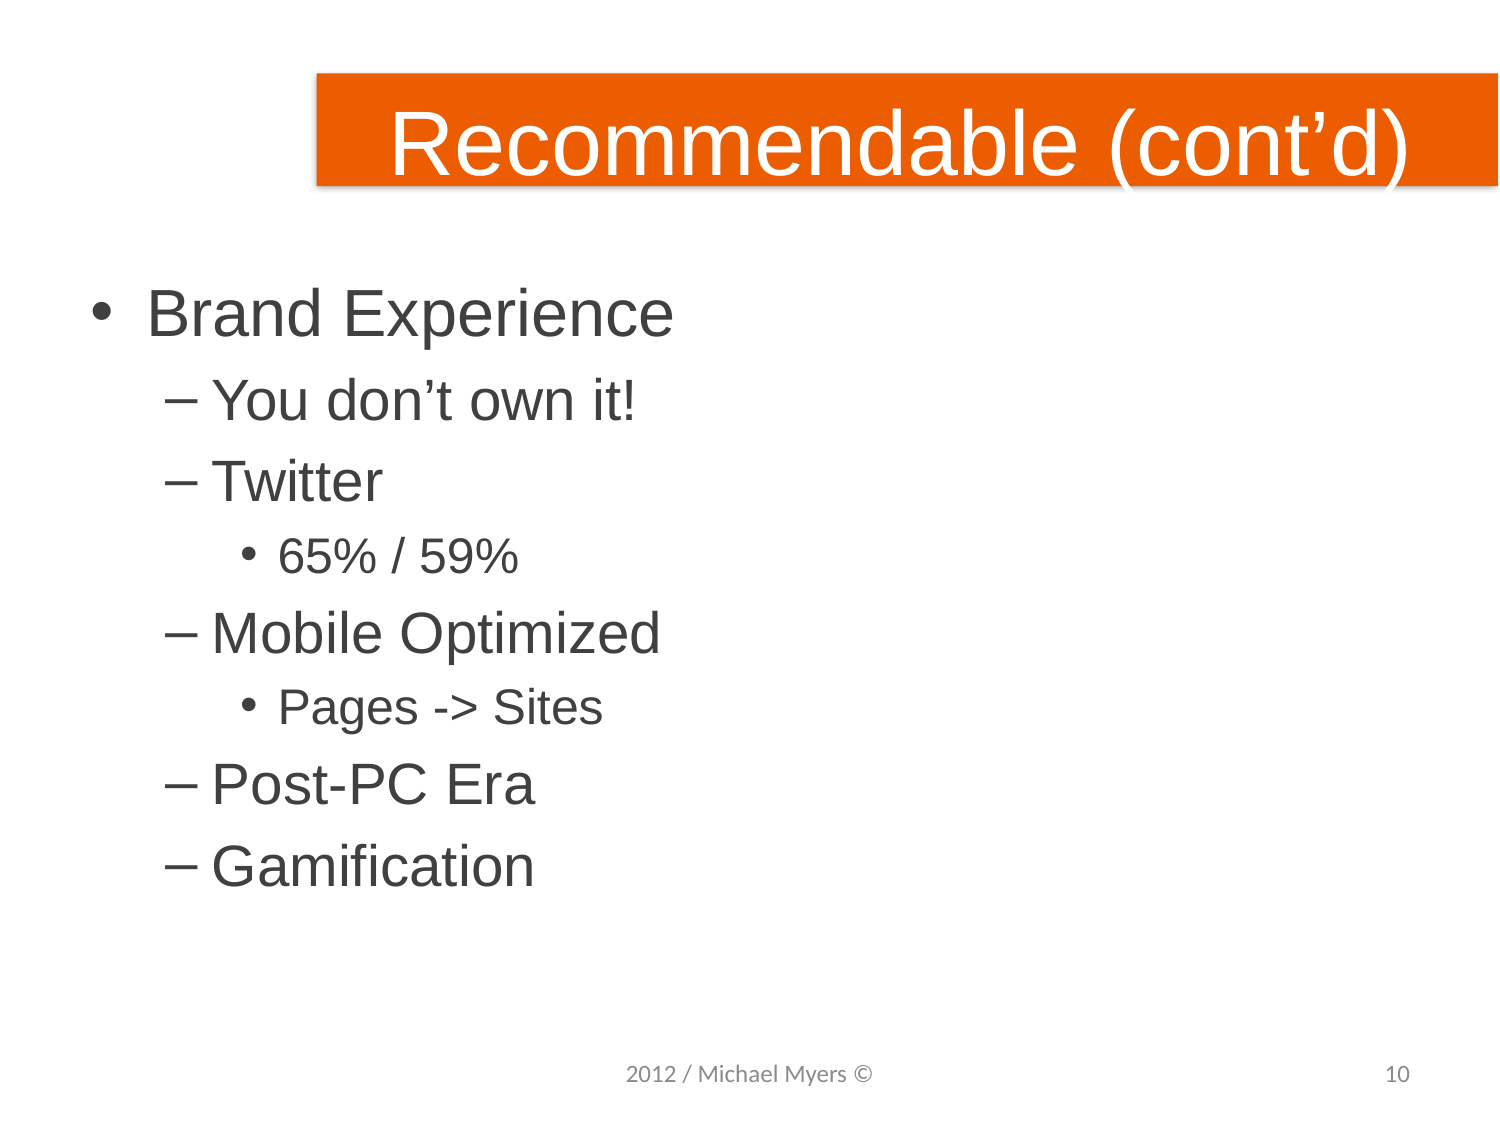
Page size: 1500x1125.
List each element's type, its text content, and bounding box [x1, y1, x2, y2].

title Recommendable (cont’d) [366, 45, 1429, 233]
slide_number 10 [1074, 1042, 1425, 1103]
footer 2012 / Michael Myers © [512, 1042, 988, 1103]
list Brand Experience You don’t own it! Twitter 65% / 59% Mobile Optimized Pages -> Sites Post-PC Era Gamification [75, 262, 1498, 1005]
text_box [316, 73, 366, 187]
text_box [1429, 73, 1499, 187]
